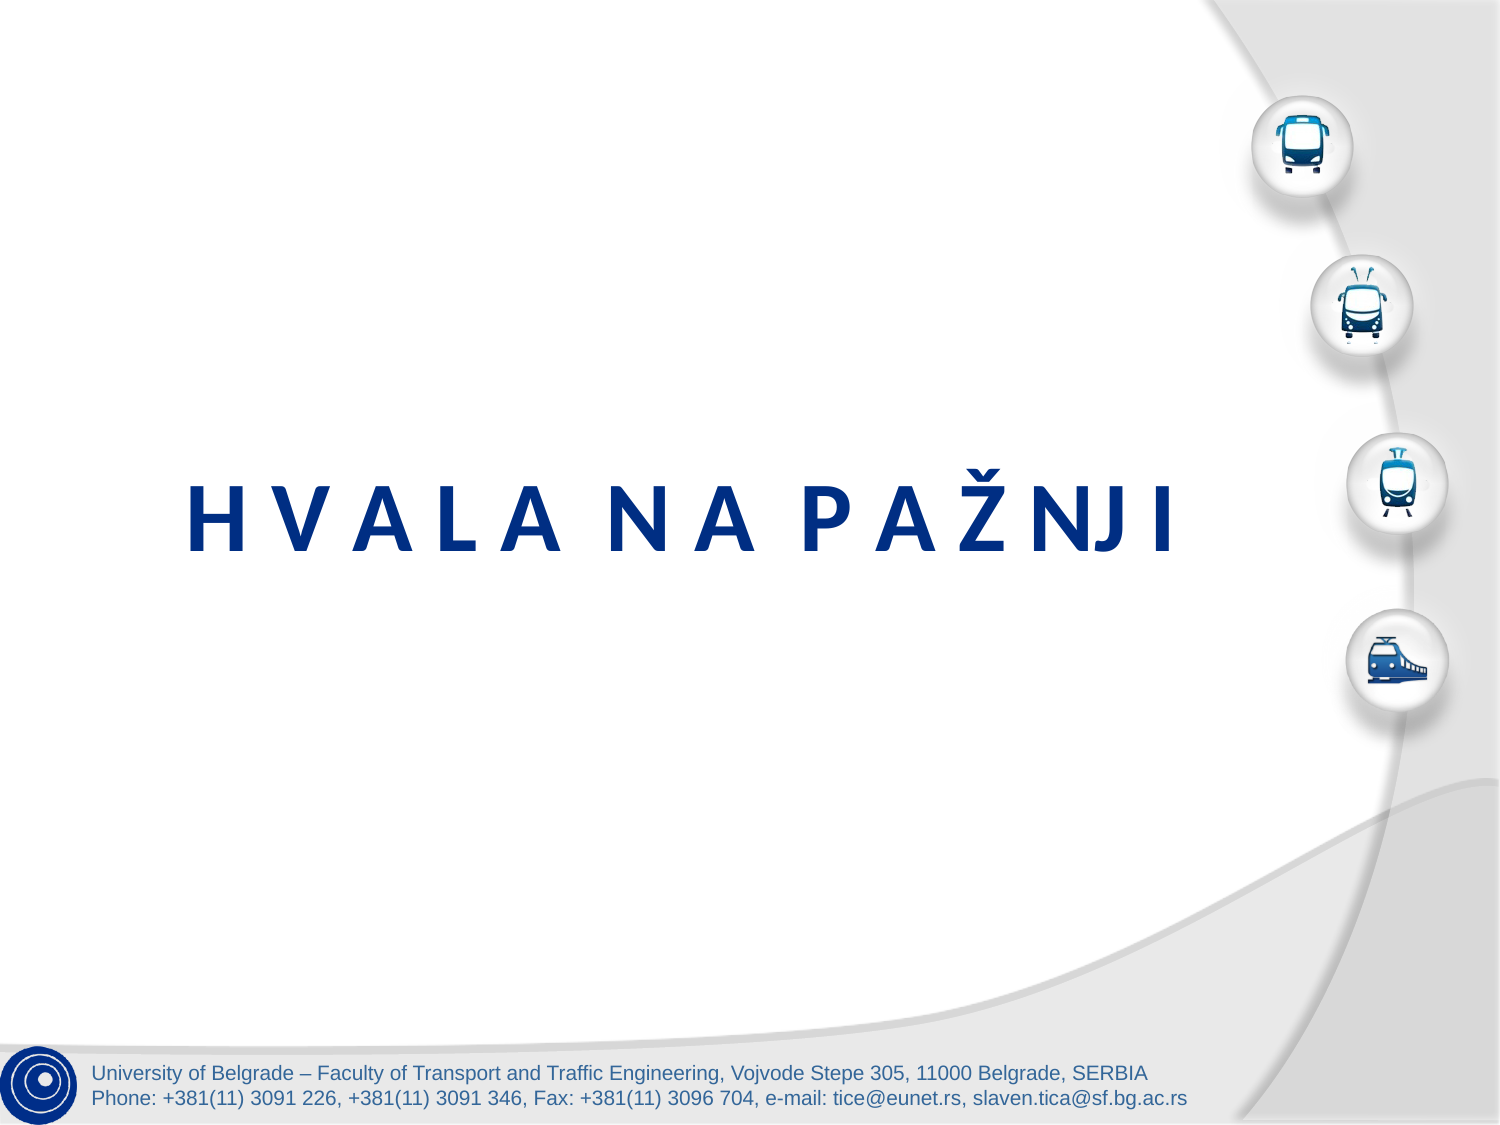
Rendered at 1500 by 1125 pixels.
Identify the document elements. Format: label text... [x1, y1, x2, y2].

picture [0, 1046, 77, 1125]
picture [1204, 48, 1495, 758]
text_box H V A L A N A P A Ž NJ I [171, 444, 1217, 580]
